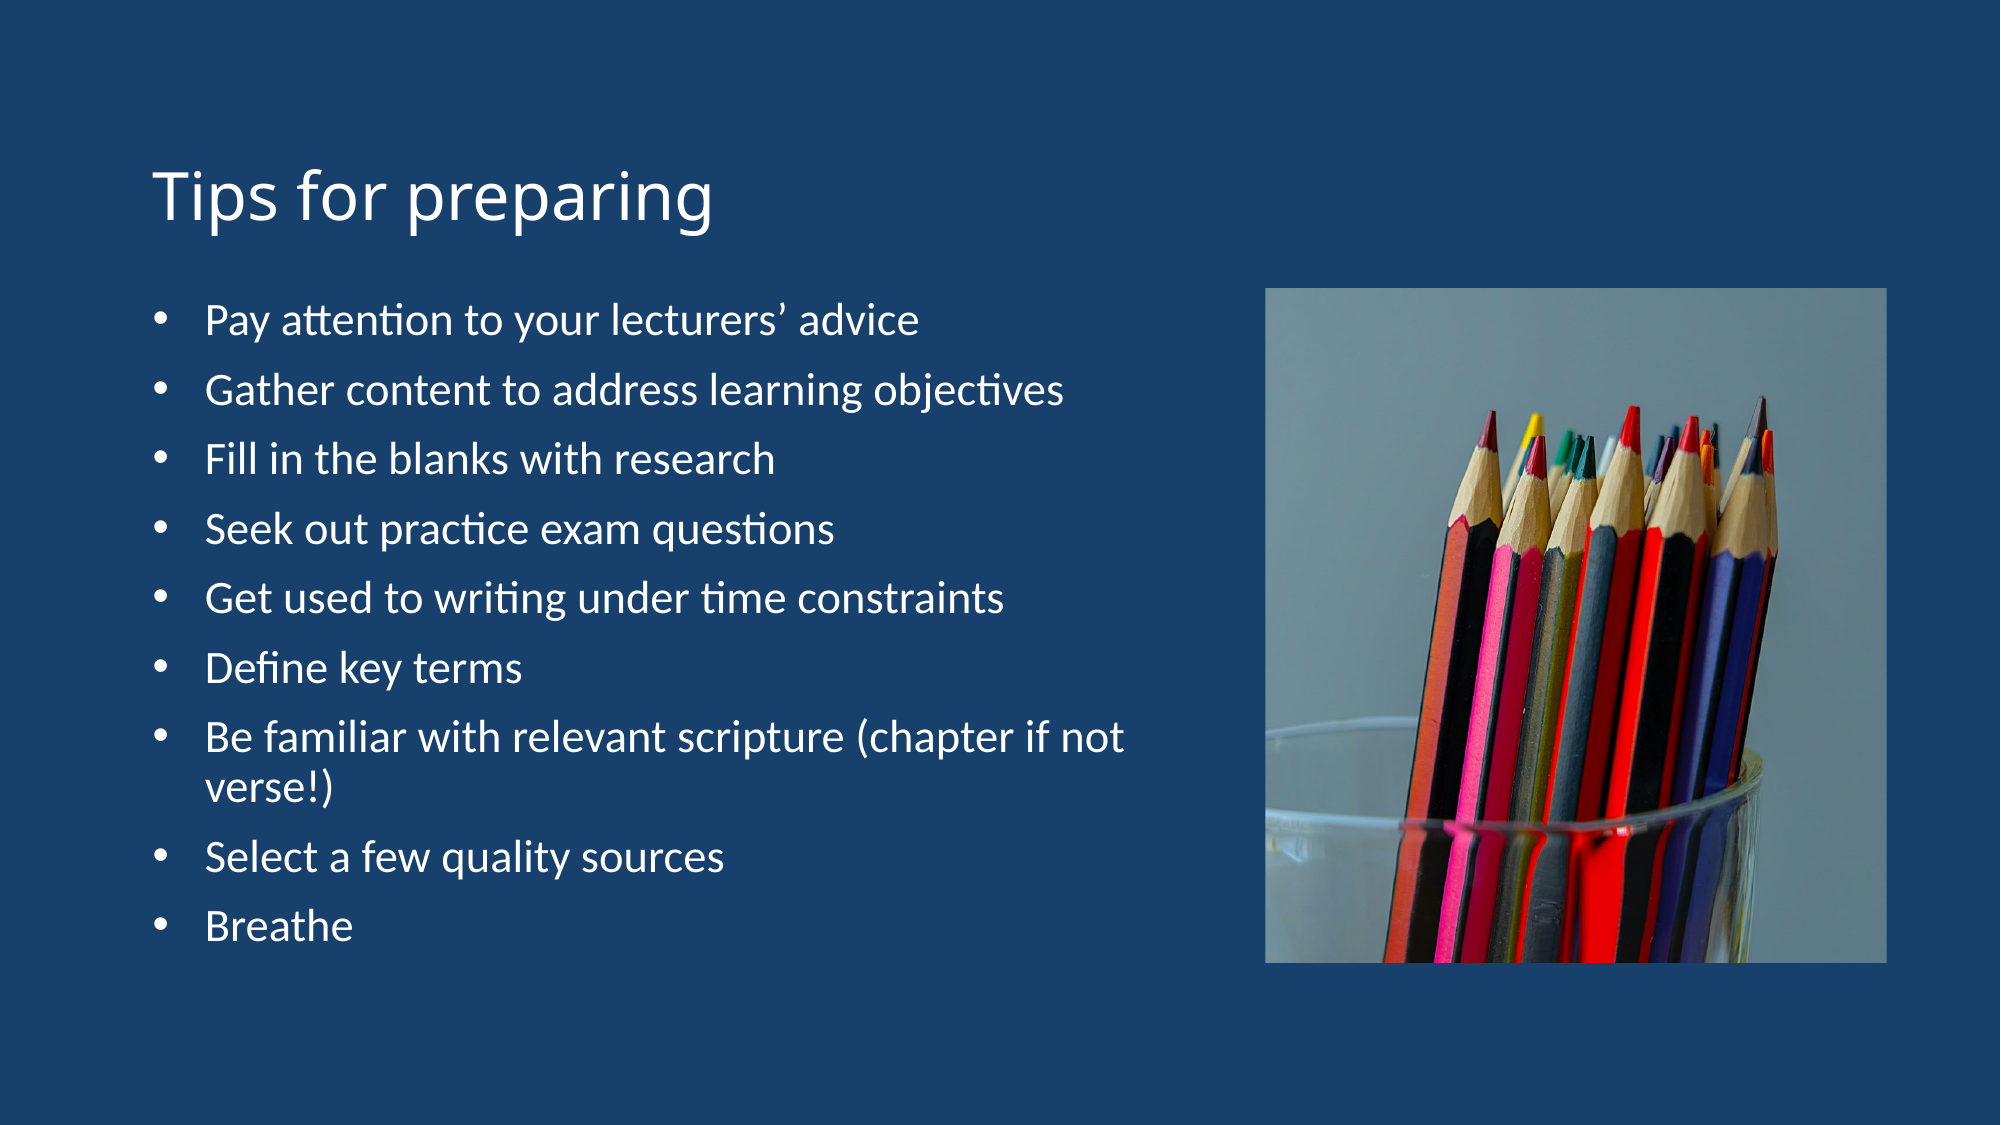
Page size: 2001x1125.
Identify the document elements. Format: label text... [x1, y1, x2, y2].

title Tips for preparing [137, 75, 1180, 243]
list Pay attention to your lecturers’ advice Gather content to address learning objectives Fill in the blanks with research Seek out practice exam questions Get used to writing under time constraints Define key terms Be familiar with relevant scripture (chapter if not verse!) Select a few quality sources Breathe [137, 288, 1180, 963]
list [1265, 288, 1887, 963]
